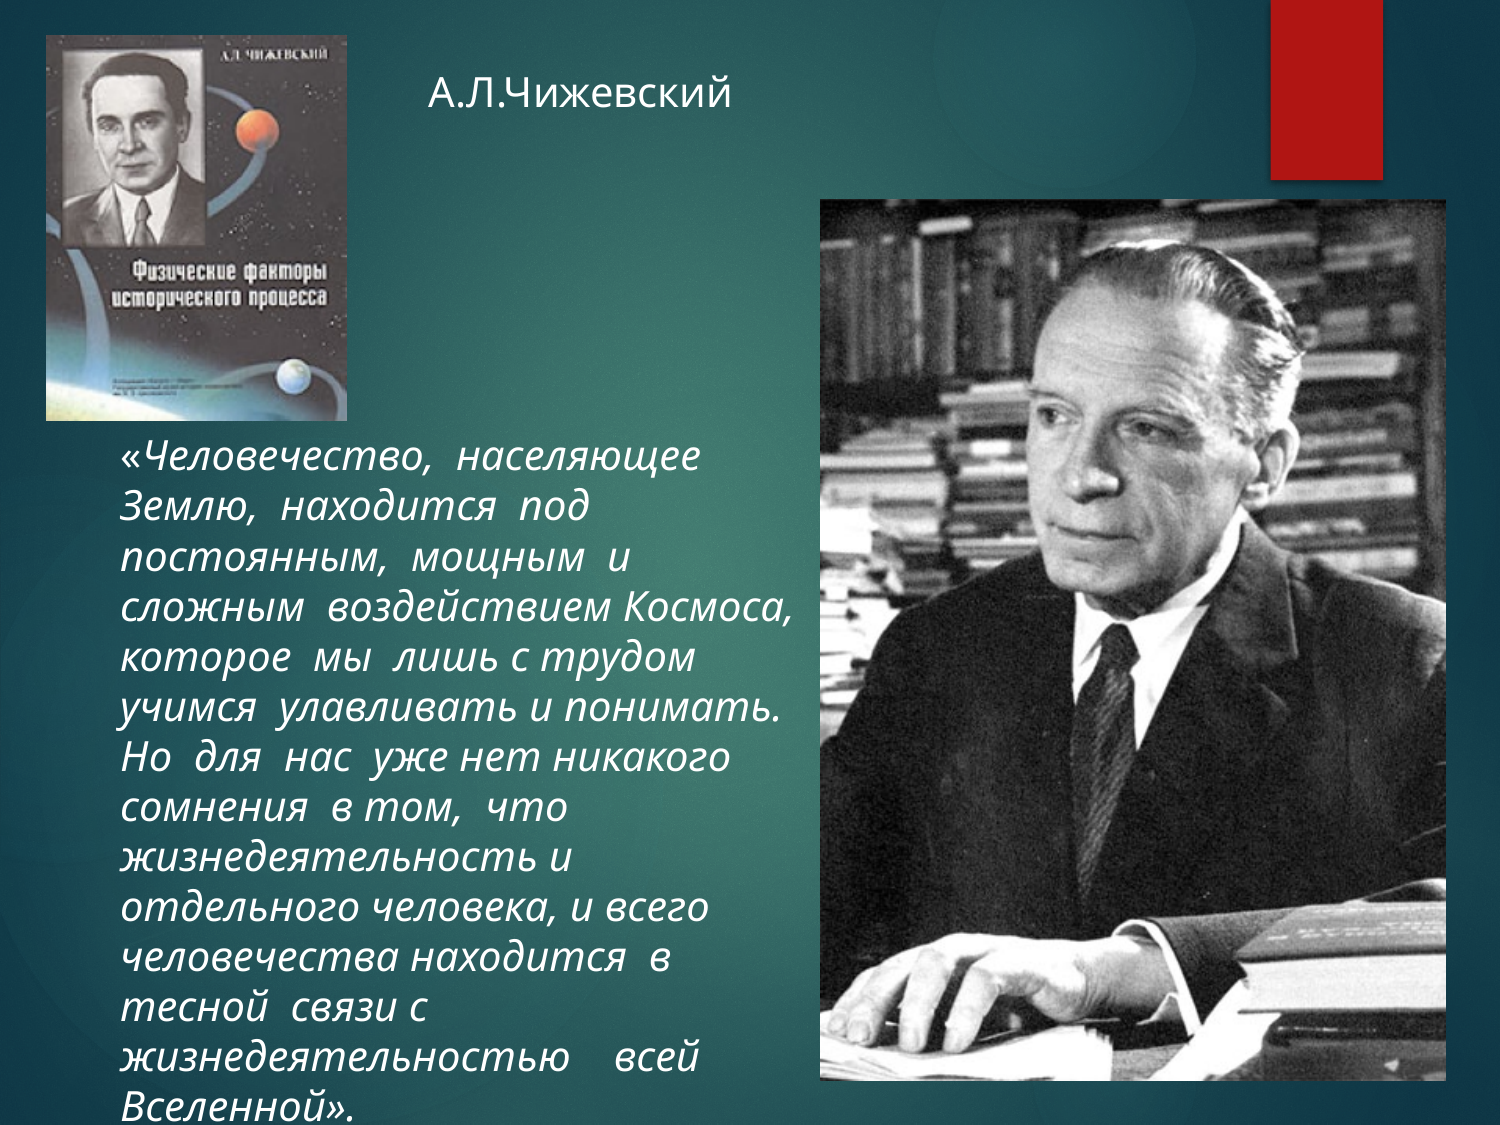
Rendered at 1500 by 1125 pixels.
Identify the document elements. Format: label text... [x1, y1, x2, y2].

text_box А.Л.Чижевский [414, 58, 749, 124]
text_box «Человечество, населяющее Землю, находится под постоянным, мощным и сложным воздействием Космоса, которое мы лишь с трудом учимся улавливать и понимать. Но для нас уже нет никакого сомнения в том, что жизнедеятельность и отдельного человека, и всего человечества находится в тесной связи с жизнедеятельностью всей Вселенной». [105, 421, 826, 1125]
picture [820, 198, 1446, 1081]
picture [46, 34, 348, 421]
